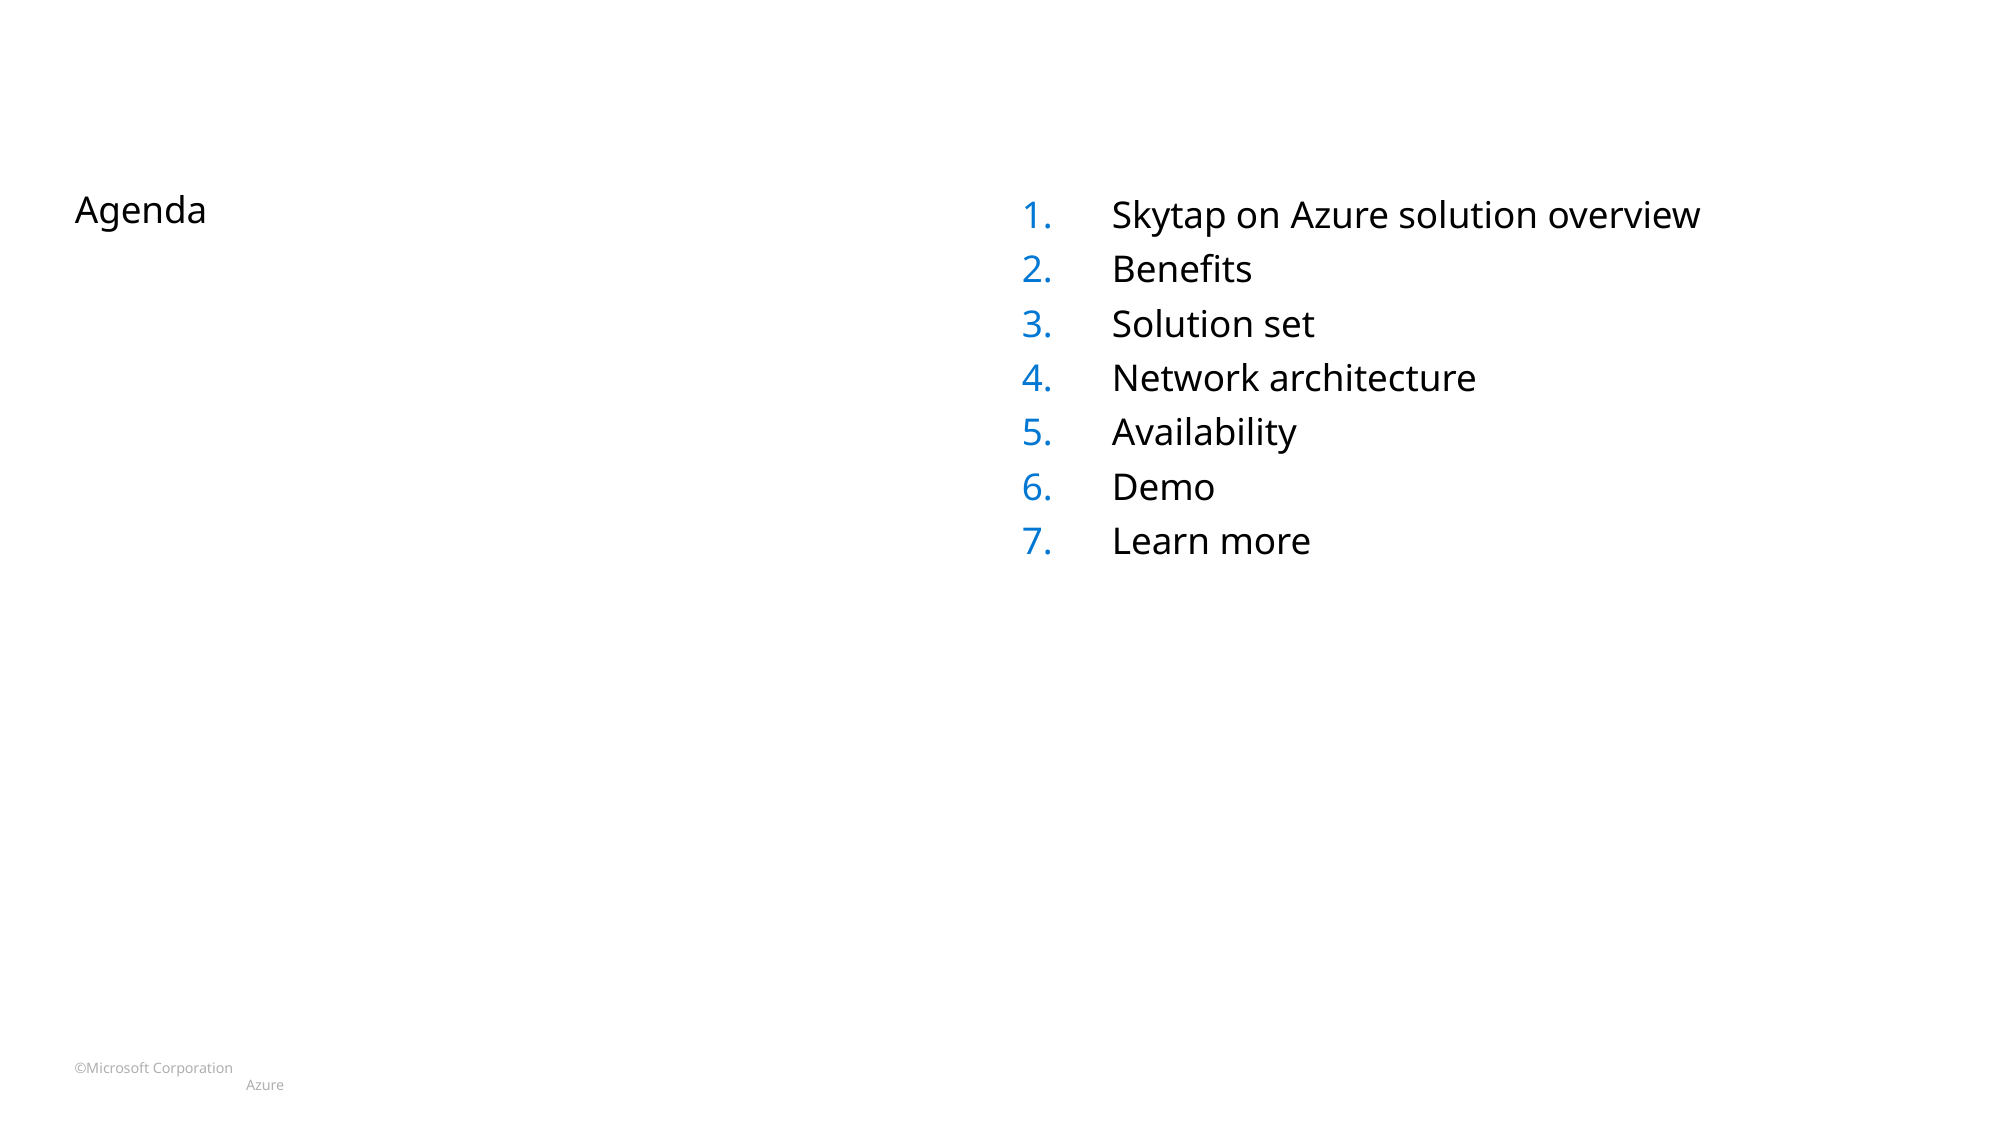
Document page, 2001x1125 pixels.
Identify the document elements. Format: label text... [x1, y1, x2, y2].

list Skytap on Azure solution overview Benefits Solution set Network architecture Availability Demo Learn more [1111, 191, 1727, 813]
title Agenda [74, 191, 669, 340]
list 1. 2. 3. 4. 5. 6. 7. [1021, 191, 1111, 813]
